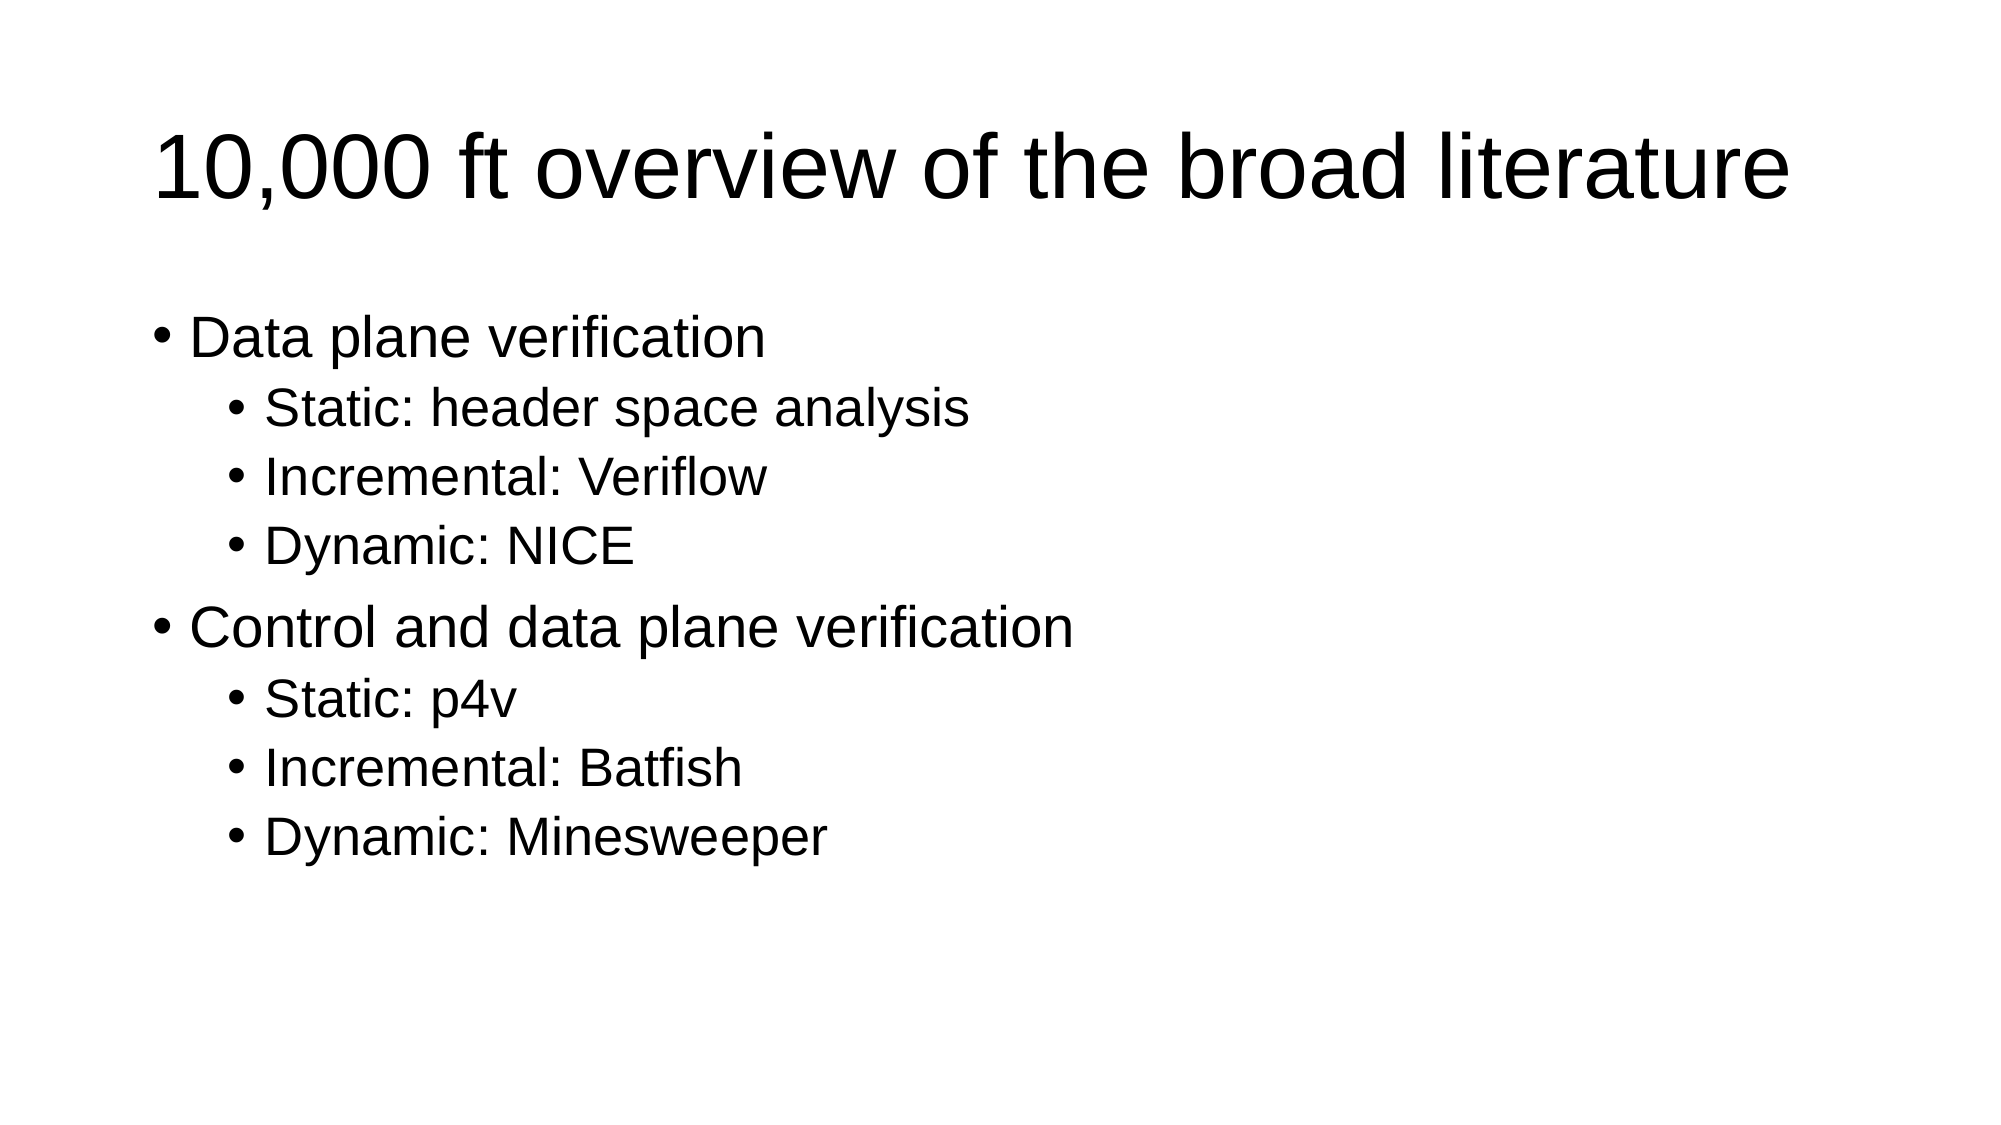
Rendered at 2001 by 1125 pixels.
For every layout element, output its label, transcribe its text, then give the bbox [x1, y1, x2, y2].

title 10,000 ft overview of the broad literature [137, 59, 1863, 278]
list Data plane verification Static: header space analysis Incremental: Veriflow Dynamic: NICE Control and data plane verification Static: p4v Incremental: Batfish Dynamic: Minesweeper [137, 299, 1863, 1125]
